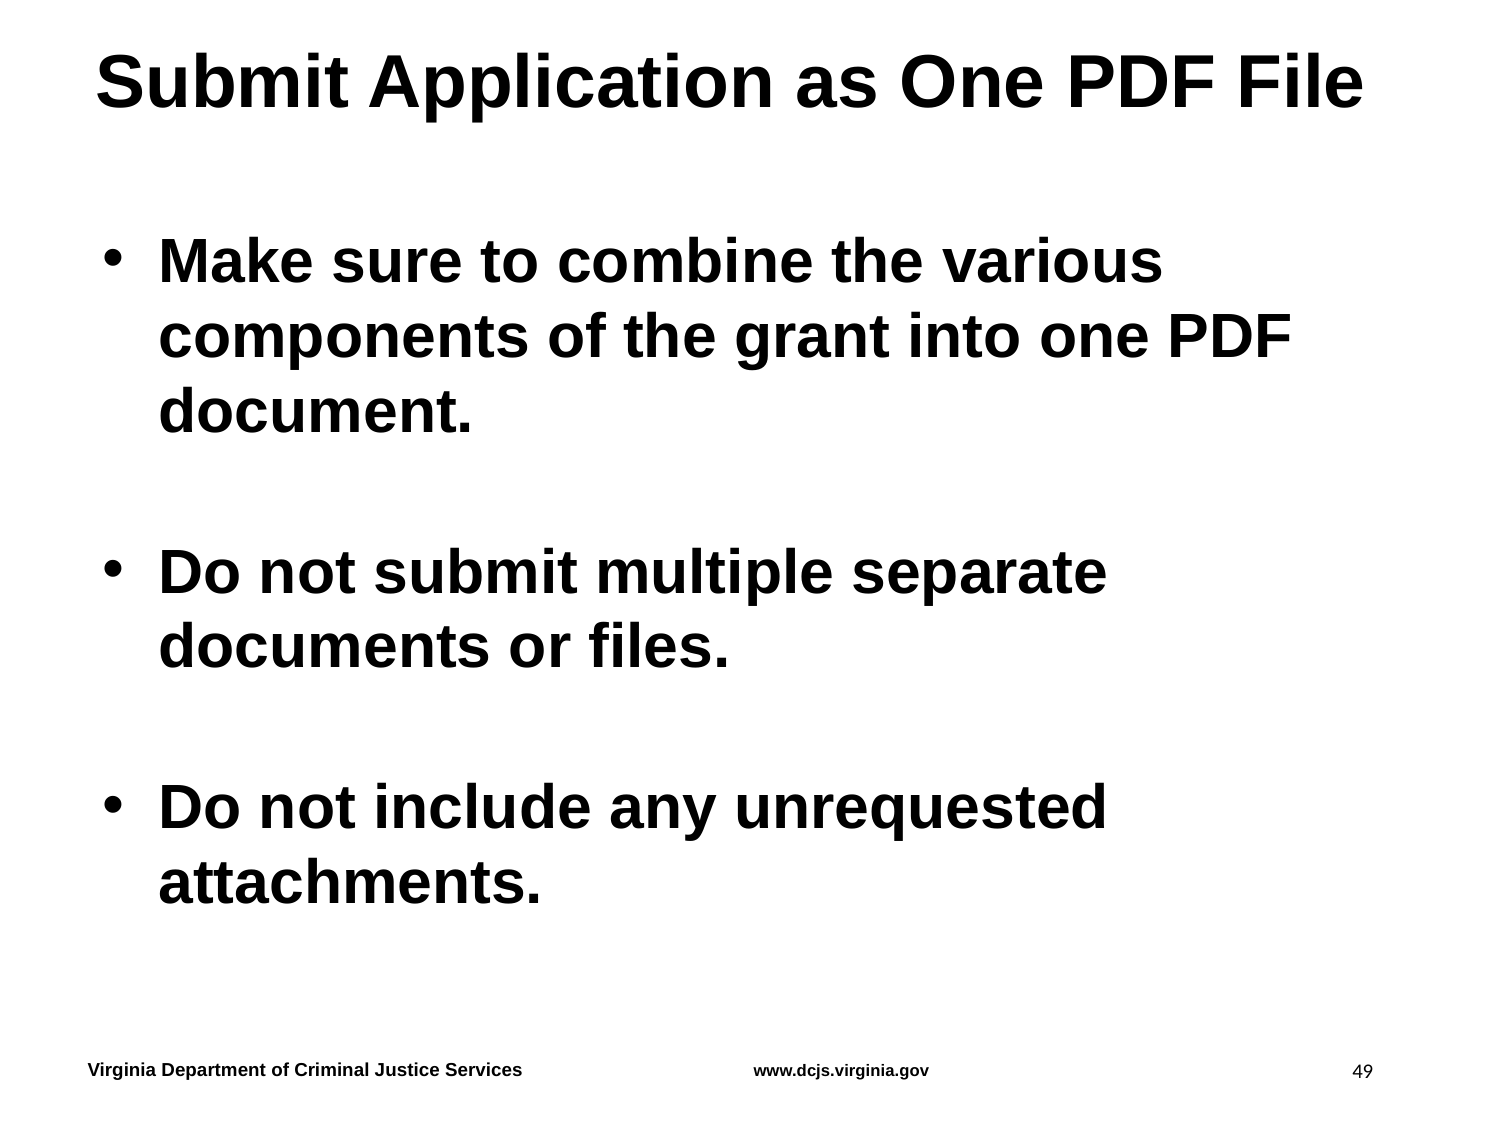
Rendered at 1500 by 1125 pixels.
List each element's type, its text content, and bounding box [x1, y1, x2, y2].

slide_number 49 [1337, 1050, 1425, 1088]
list Make sure to combine the various components of the grant into one PDF document. Do not submit multiple separate documents or files. Do not include any unrequested attachments. [87, 212, 1438, 1005]
title Submit Application as One PDF File [24, 24, 1438, 179]
